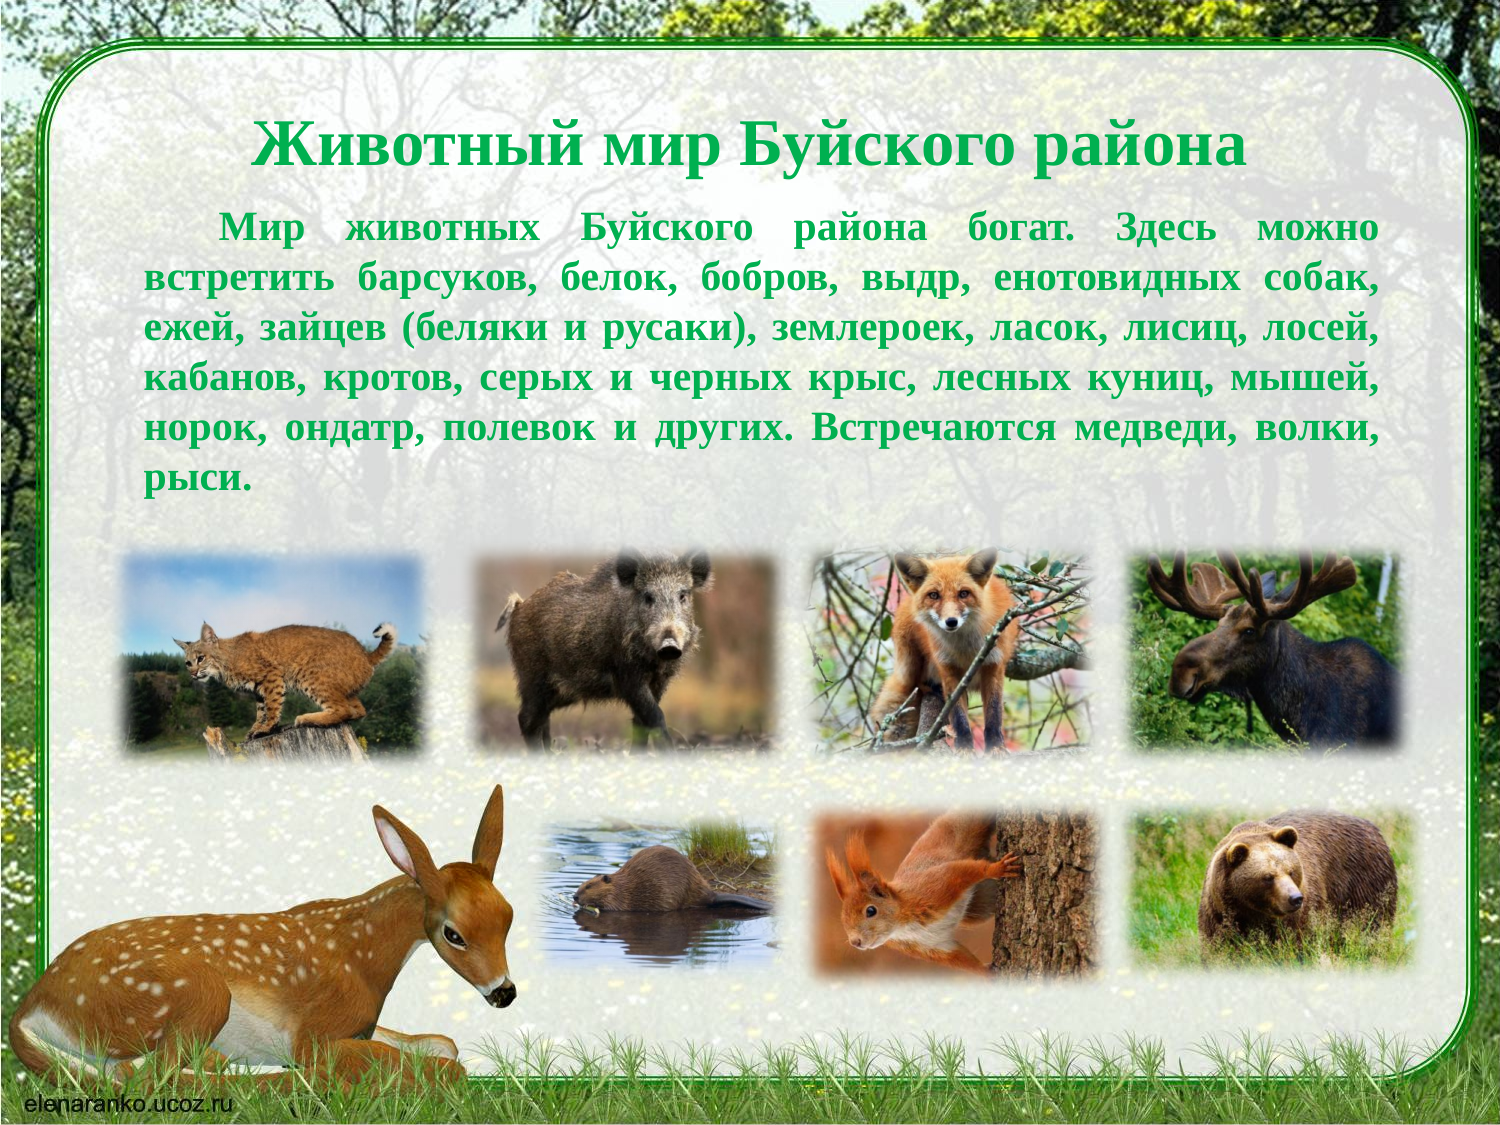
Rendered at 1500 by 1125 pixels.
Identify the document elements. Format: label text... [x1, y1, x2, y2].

text_box Мир животных Буйского района богат. Здесь можно встретить барсуков, белок, бобров, выдр, енотовидных собак, ежей, зайцев (беляки и русаки), землероек, ласок, лисиц, лосей, кабанов, кротов, серых и черных крыс, лесных куниц, мышей, норок, ондатр, полевок и других. Встречаются медведи, волки, рыси. [128, 191, 1395, 507]
picture [0, 0, 1500, 1125]
title Животный мир Буйского района [74, 44, 1426, 233]
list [1114, 796, 1430, 985]
